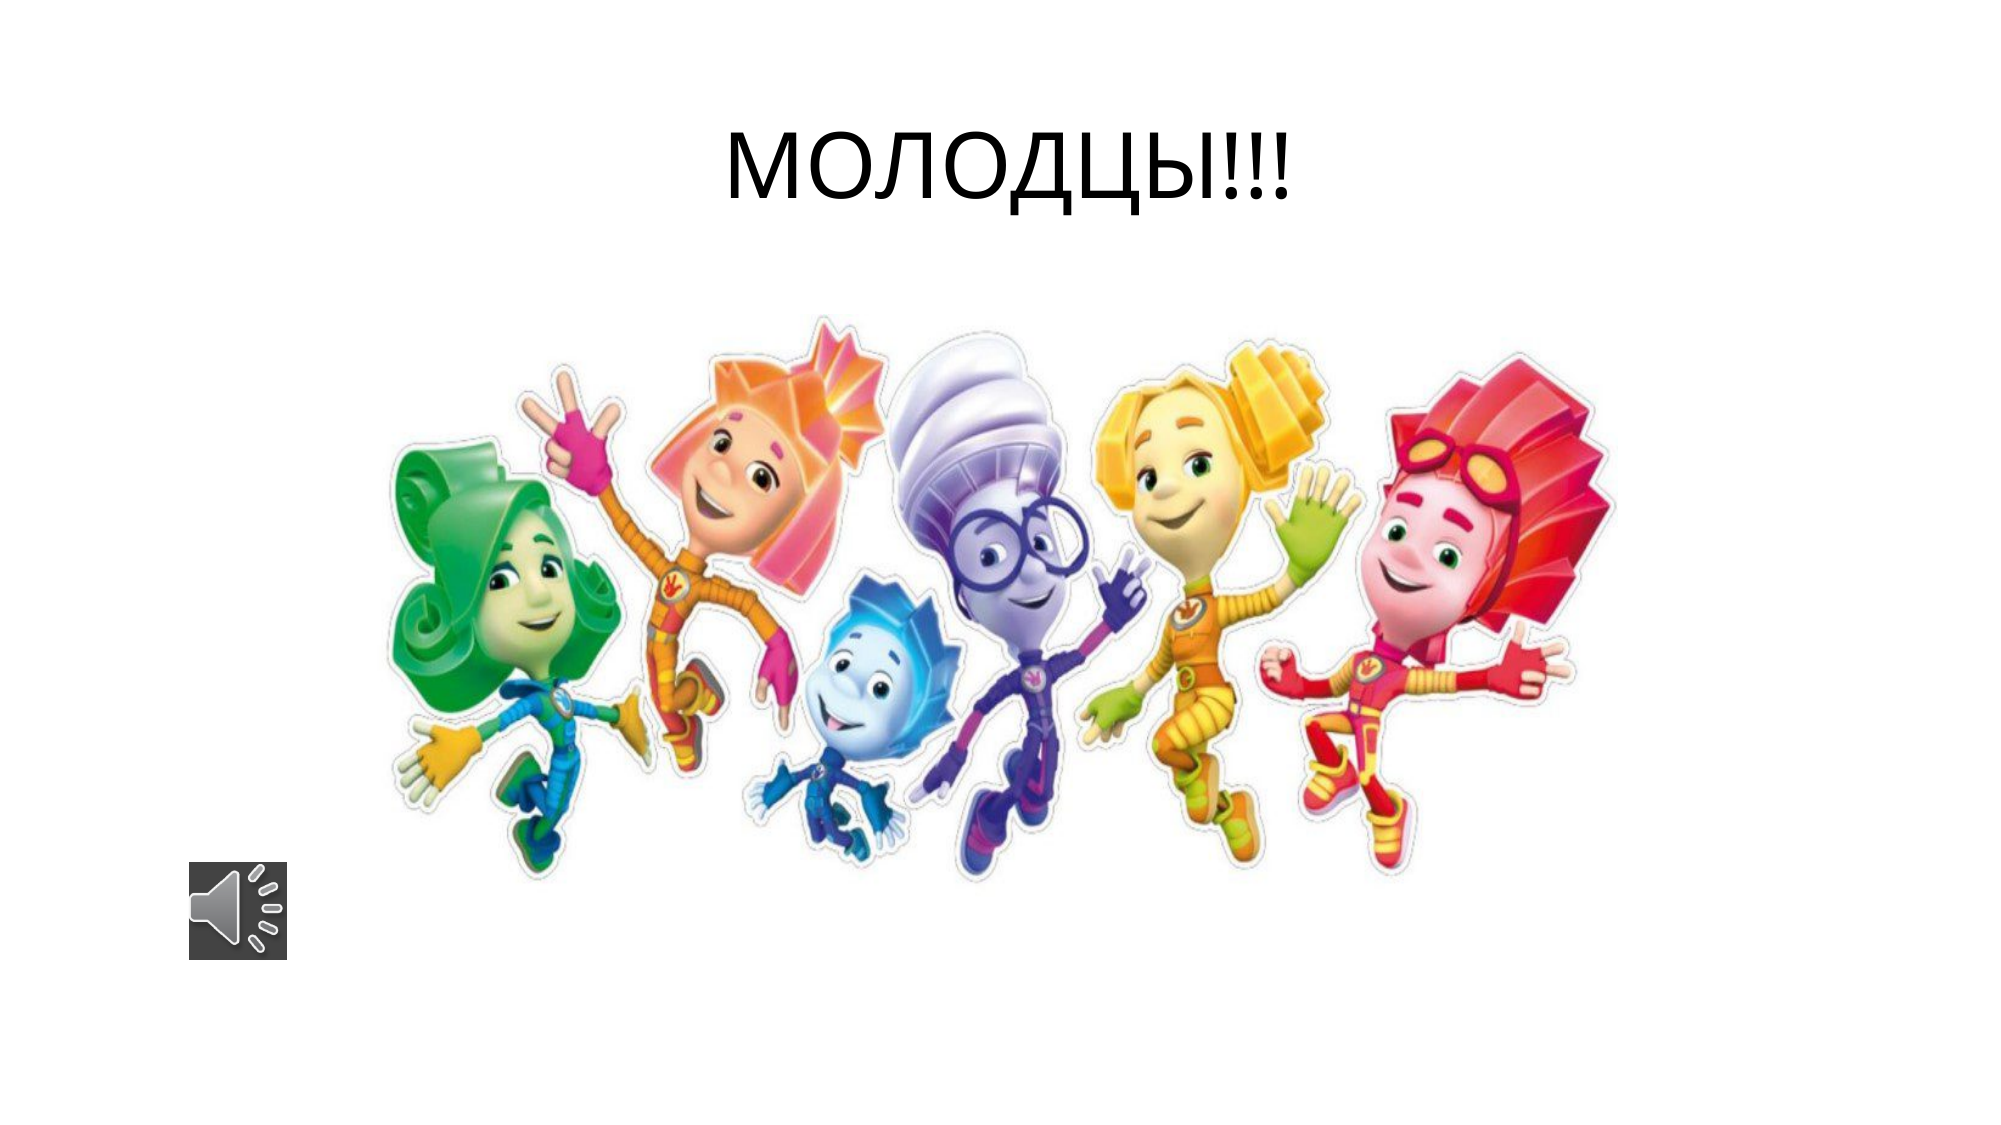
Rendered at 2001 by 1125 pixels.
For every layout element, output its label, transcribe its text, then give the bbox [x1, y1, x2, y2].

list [372, 314, 1618, 897]
title МОЛОДЦЫ!!! [137, 59, 1863, 278]
picture [188, 860, 289, 961]
